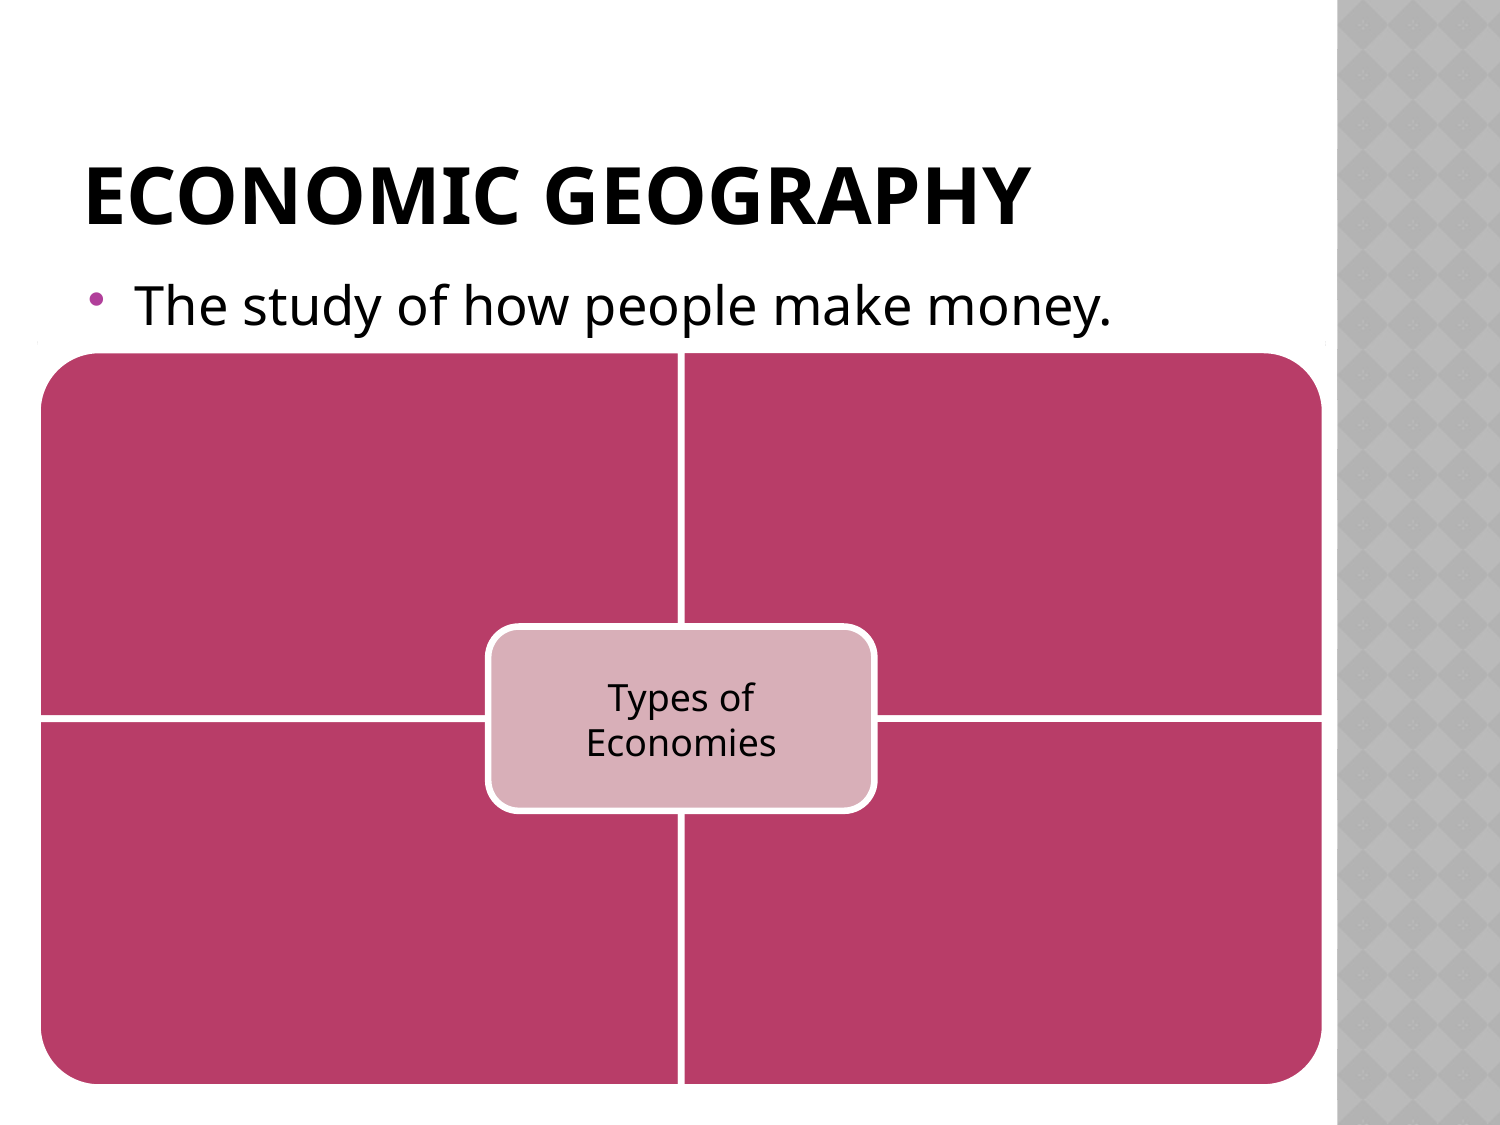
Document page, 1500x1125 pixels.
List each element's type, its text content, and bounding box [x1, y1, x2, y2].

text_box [36, 349, 1326, 1088]
title Economic Geography [75, 52, 1263, 240]
list The study of how people make money. [75, 264, 1263, 347]
